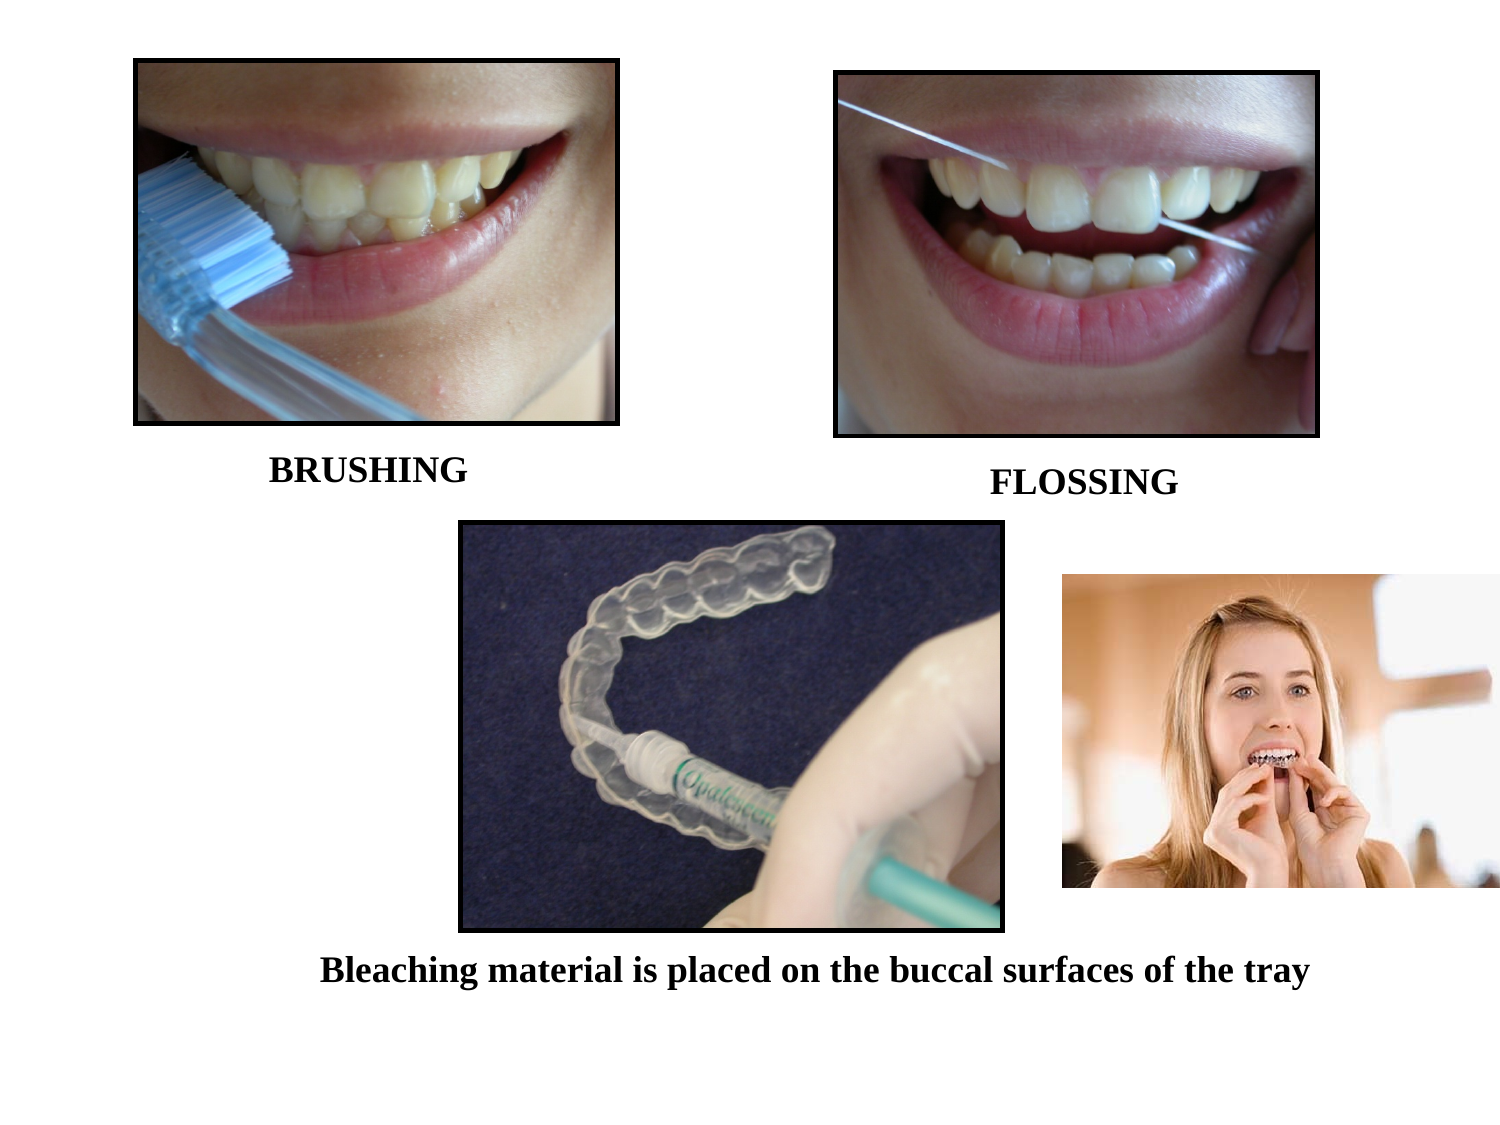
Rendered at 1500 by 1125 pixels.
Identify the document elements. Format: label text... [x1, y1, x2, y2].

text_box FLOSSING [975, 449, 1300, 574]
picture [137, 62, 616, 422]
picture [462, 524, 1001, 929]
text_box Bleaching material is placed on the buccal surfaces of the tray [162, 937, 1375, 998]
picture [837, 74, 1316, 434]
text_box BRUSHING [187, 437, 663, 498]
picture [1062, 574, 1500, 888]
